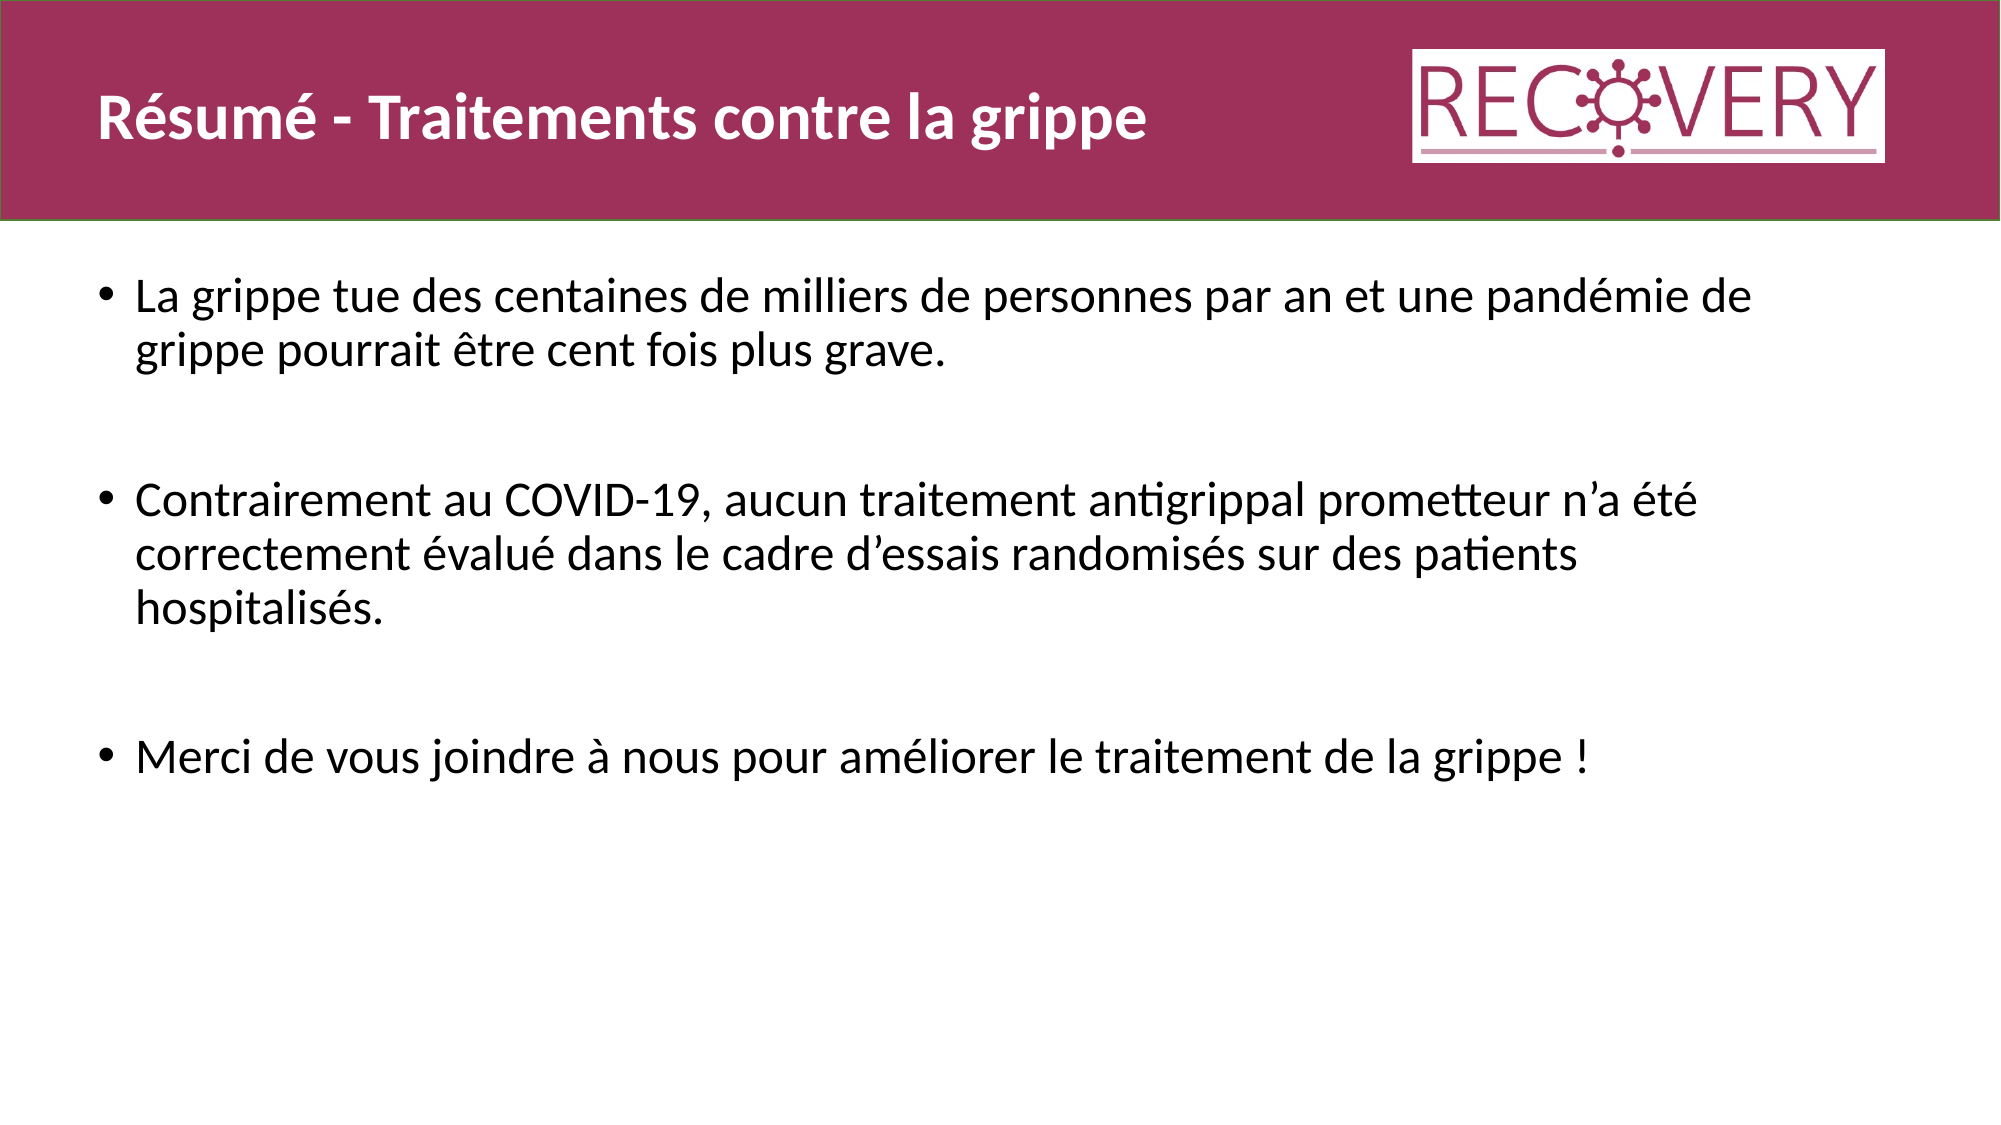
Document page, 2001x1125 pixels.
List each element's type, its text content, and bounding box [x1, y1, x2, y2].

title Résumé - Traitements contre la grippe [82, 9, 1808, 227]
list La grippe tue des centaines de milliers de personnes par an et une pandémie de grippe pourrait être cent fois plus grave. Contrairement au COVID-19, aucun traitement antigrippal prometteur n’a été correctement évalué dans le cadre d’essais randomisés sur des patients hospitalisés. Merci de vous joindre à nous pour améliorer le traitement de la grippe ! [82, 261, 1785, 1014]
picture [1808, 49, 1885, 163]
